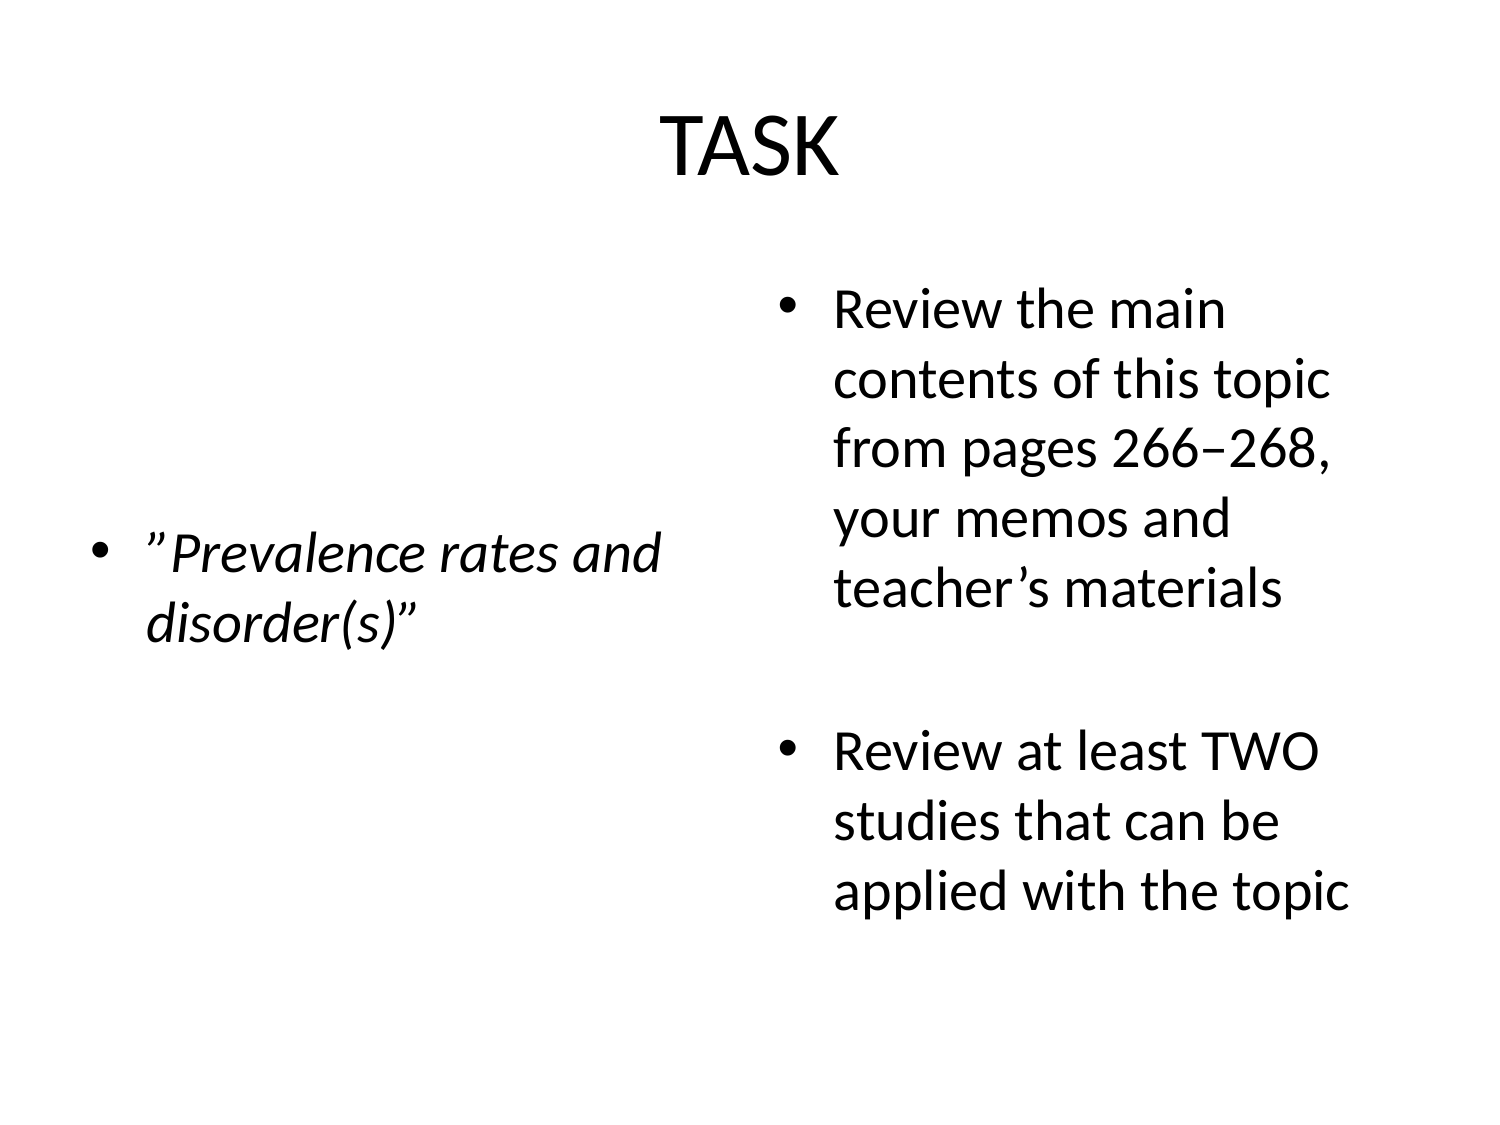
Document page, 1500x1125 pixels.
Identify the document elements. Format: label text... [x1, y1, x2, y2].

list Review the main contents of this topic from pages 266–268, your memos and teacher’s materials Review at least TWO studies that can be applied with the topic [762, 262, 1425, 1005]
title TASK [75, 45, 1425, 233]
list ”Prevalence rates and disorder(s)” [75, 262, 738, 1005]
